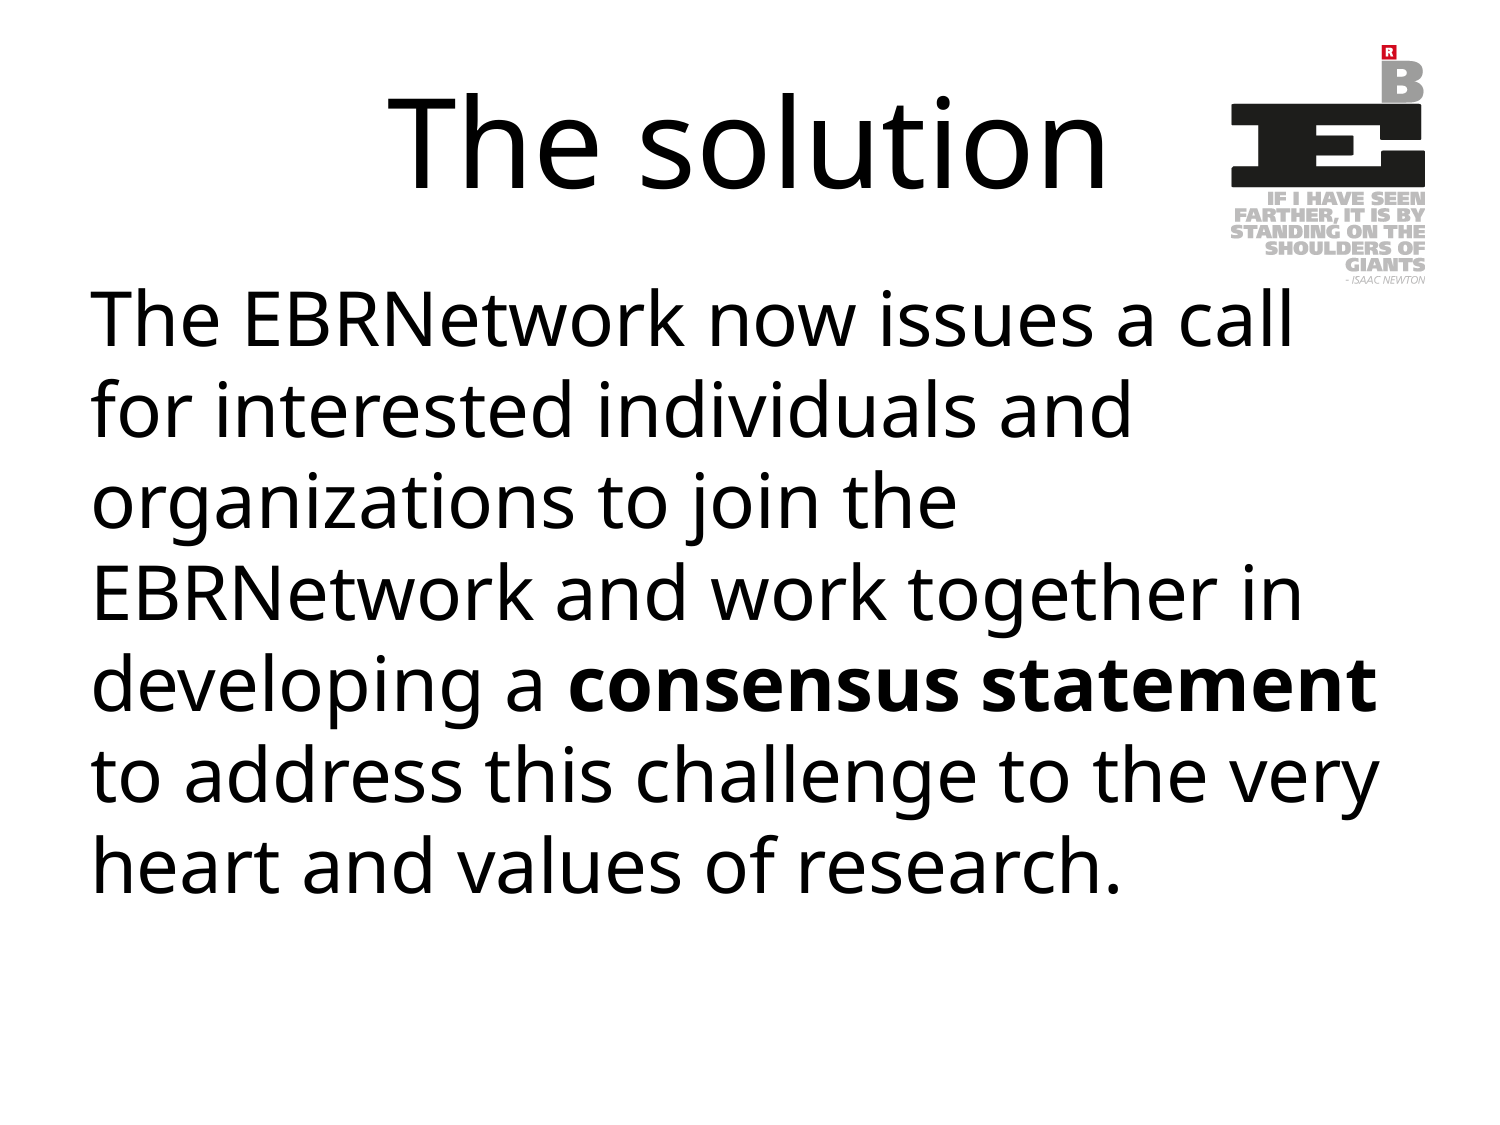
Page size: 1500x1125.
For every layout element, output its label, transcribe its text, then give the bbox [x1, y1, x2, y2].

title The solution [75, 45, 1228, 233]
list The EBRNetwork now issues a call for interested individuals and organizations to join the EBRNetwork and work together in developing a consensus statement to address this challenge to the very heart and values of research. [75, 262, 1425, 1005]
picture [1230, 44, 1426, 285]
